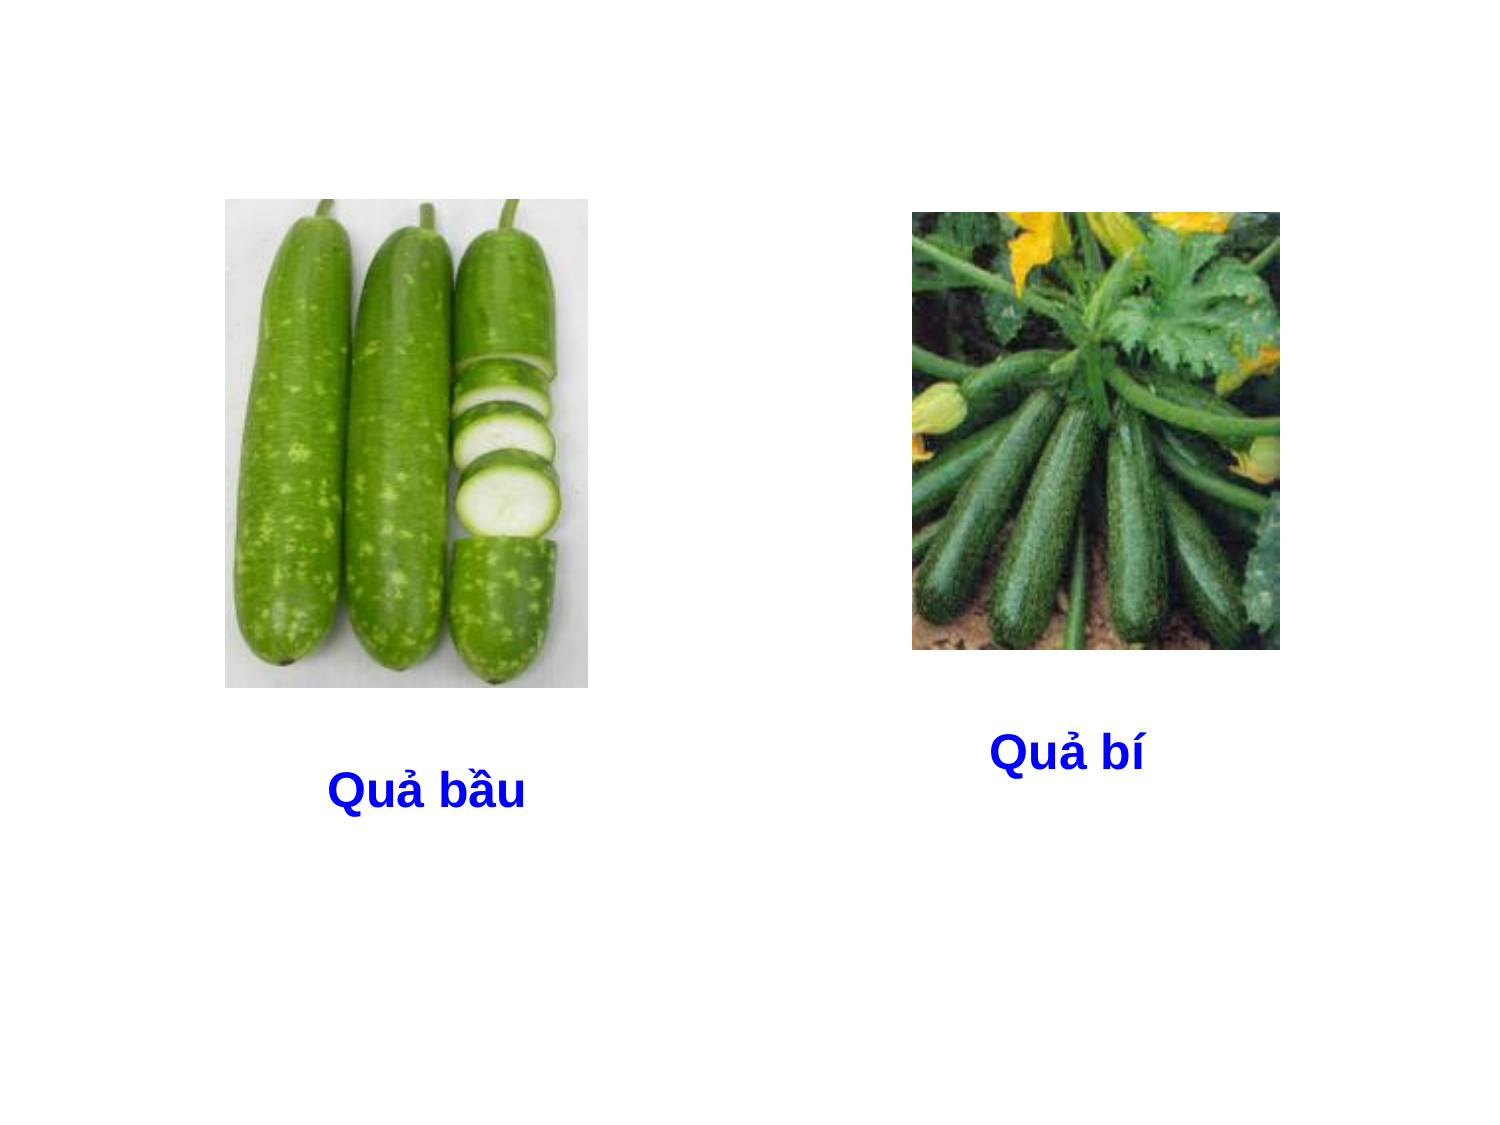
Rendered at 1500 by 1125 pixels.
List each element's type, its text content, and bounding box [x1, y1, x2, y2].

text_box Quả bầu [312, 749, 600, 825]
picture [912, 212, 1280, 651]
text_box Quả bí [974, 712, 1263, 788]
picture [224, 199, 588, 688]
